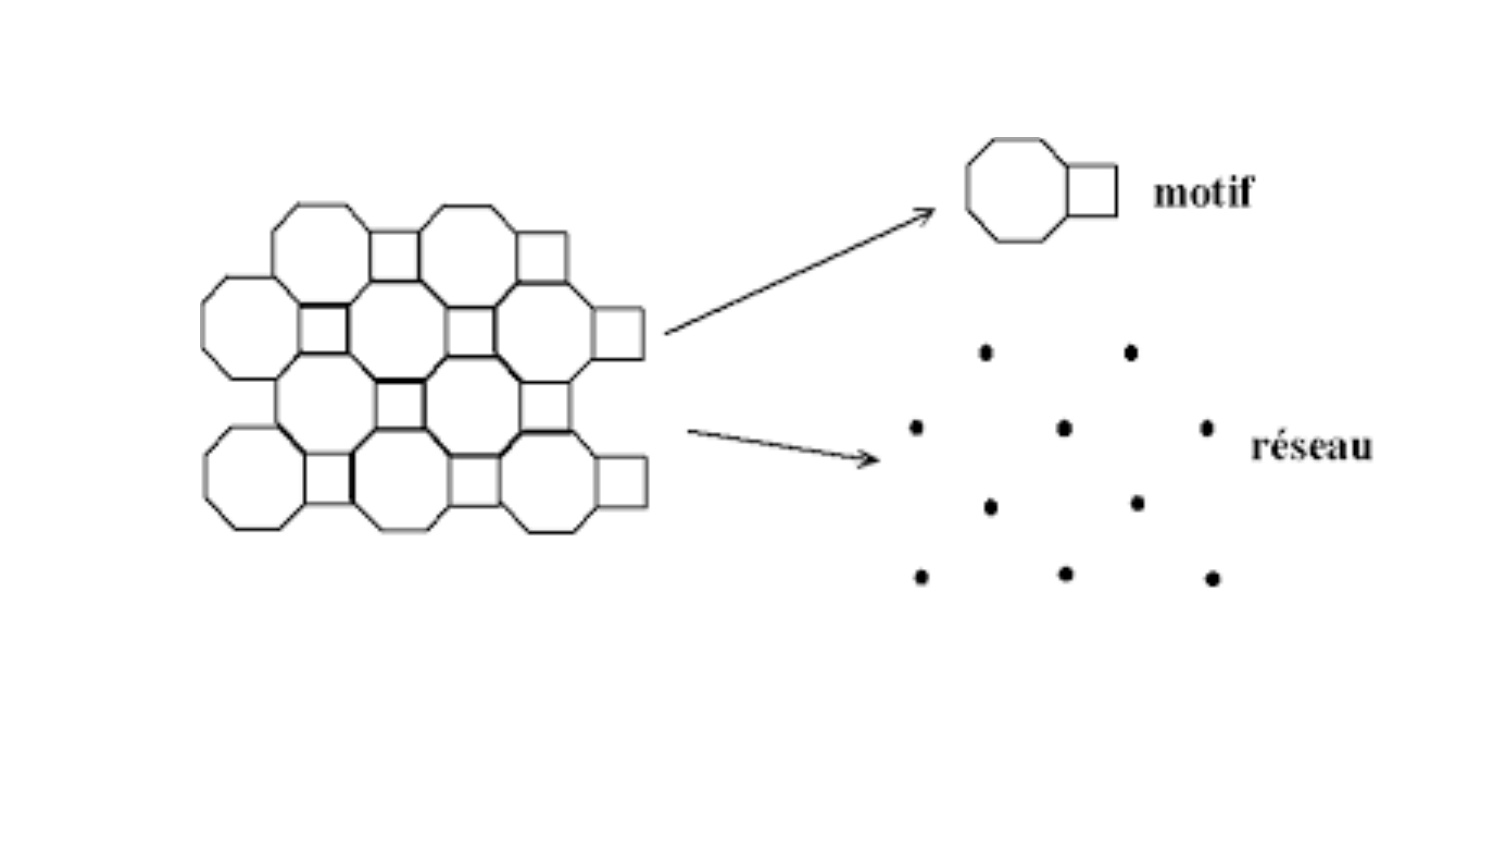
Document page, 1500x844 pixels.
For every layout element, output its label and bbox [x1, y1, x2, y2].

picture [199, 137, 1380, 591]
